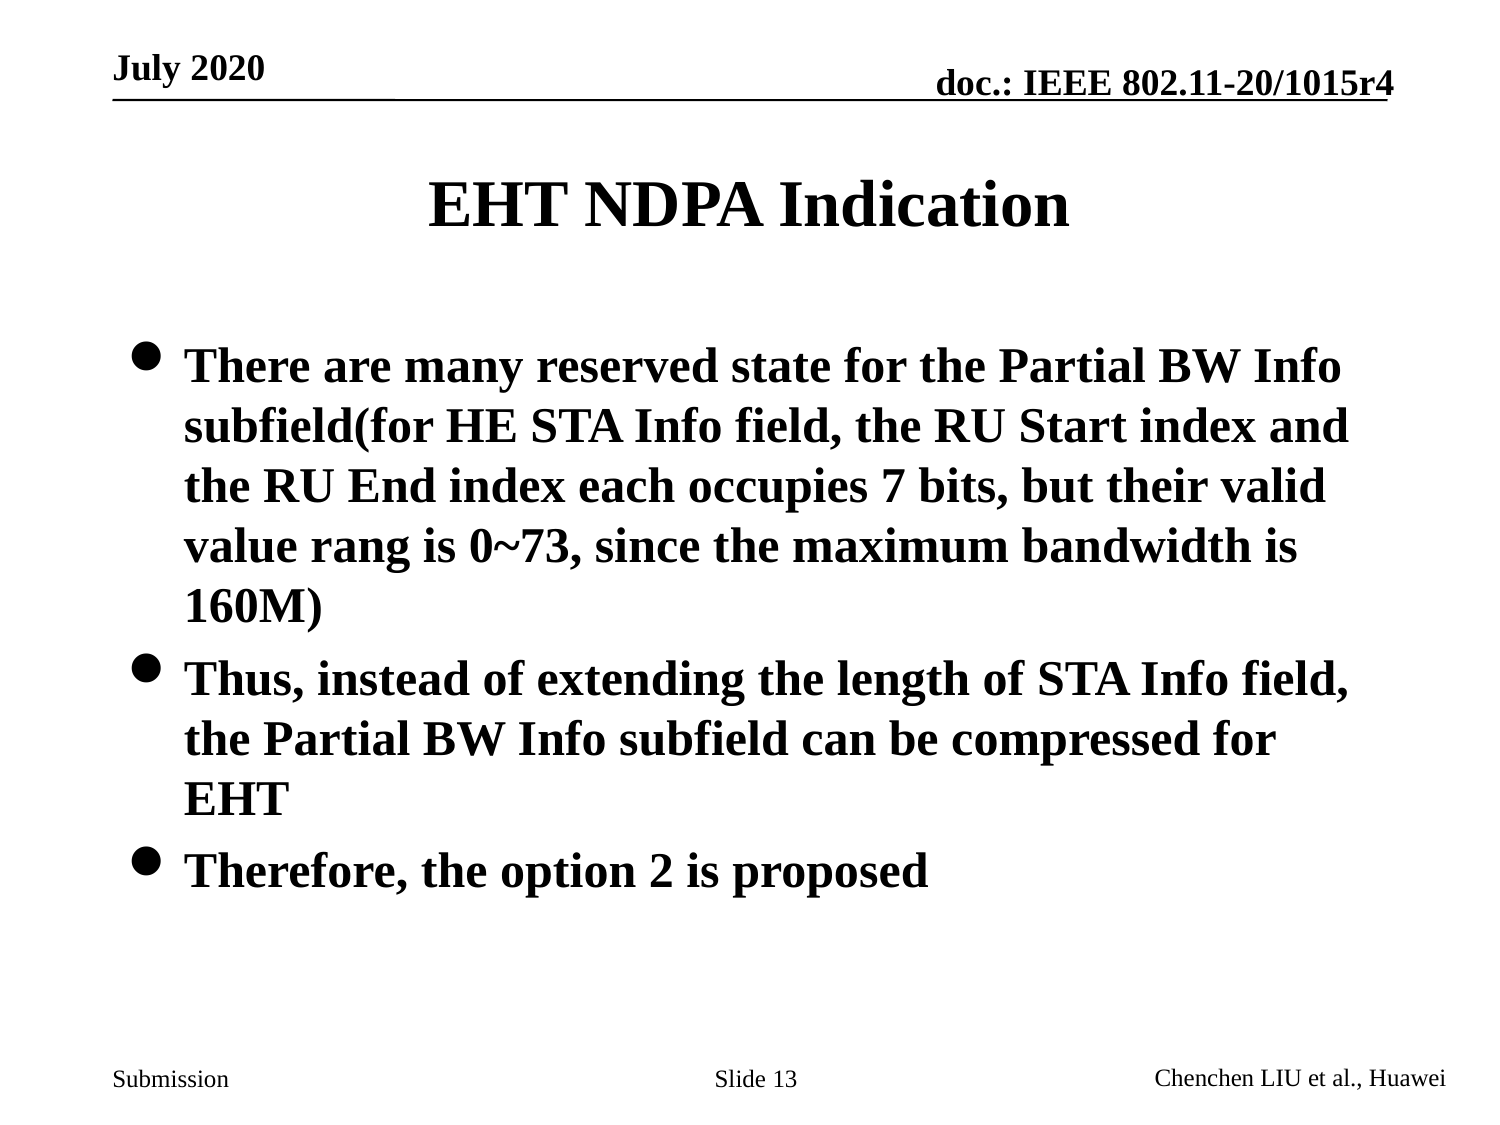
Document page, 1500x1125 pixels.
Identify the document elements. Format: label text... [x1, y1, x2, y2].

title EHT NDPA Indication [112, 112, 1388, 288]
list There are many reserved state for the Partial BW Info subfield(for HE STA Info field, the RU Start index and the RU End index each occupies 7 bits, but their valid value rang is 0~73, since the maximum bandwidth is 160M) Thus, instead of extending the length of STA Info field, the Partial BW Info subfield can be compressed for EHT Therefore, the option 2 is proposed [112, 324, 1388, 1000]
slide_number Slide 13 [712, 1061, 800, 1123]
